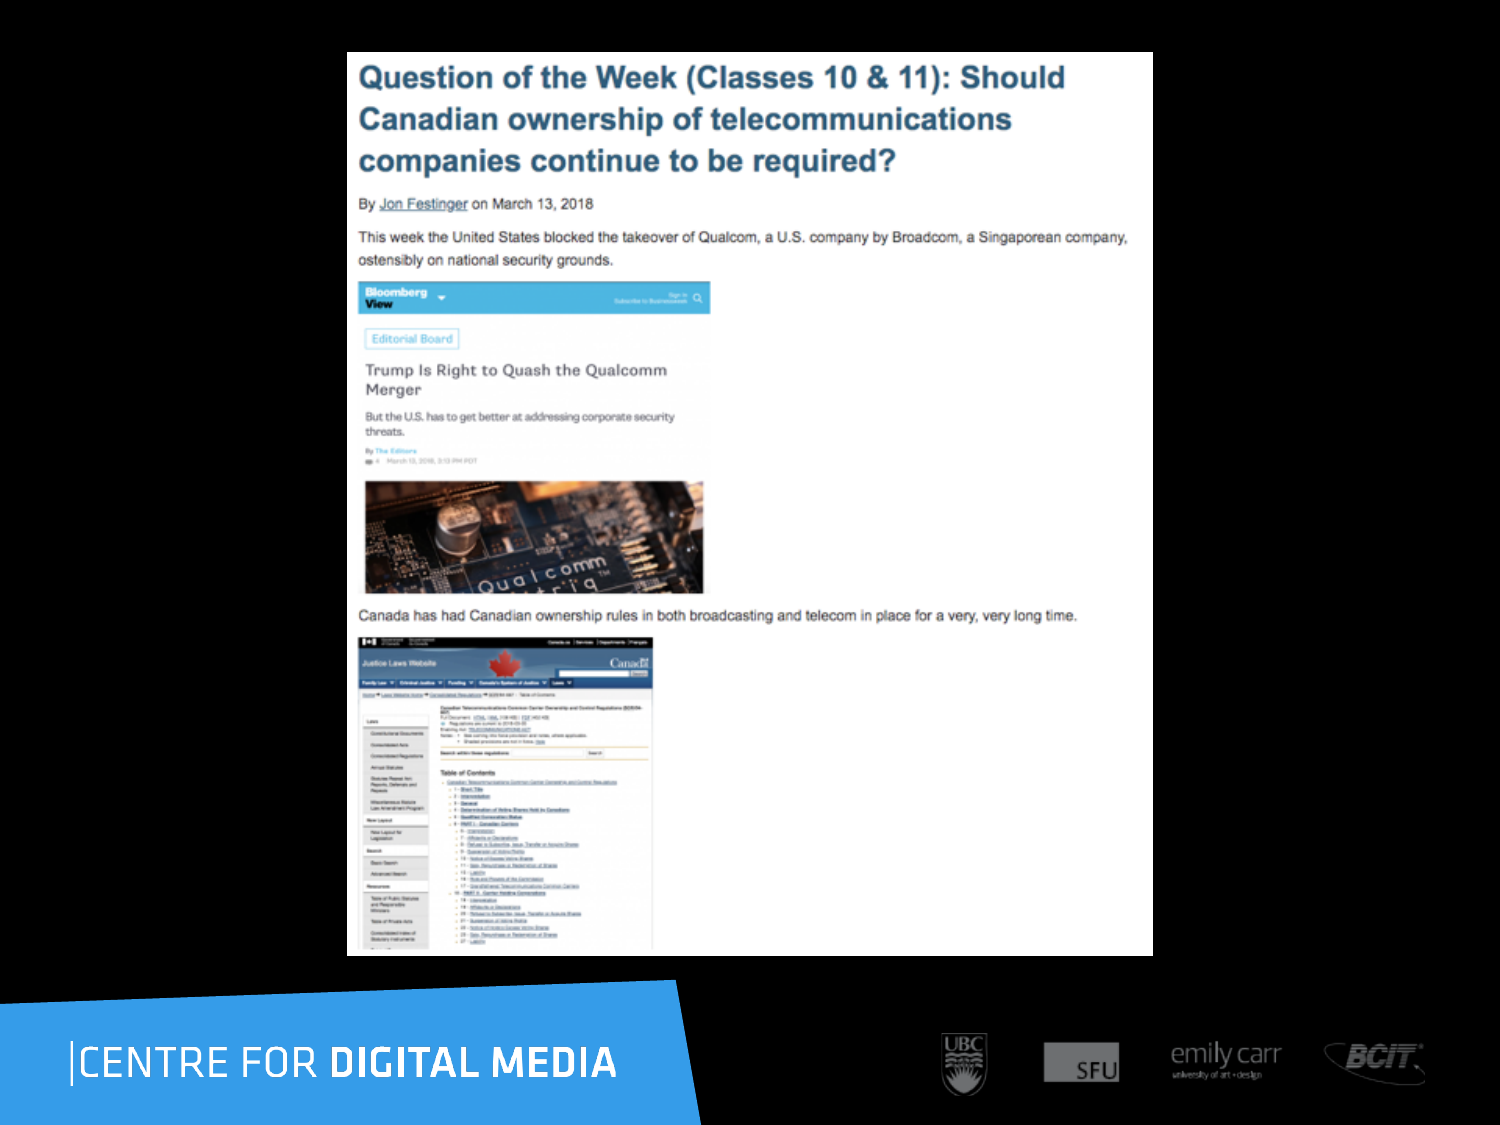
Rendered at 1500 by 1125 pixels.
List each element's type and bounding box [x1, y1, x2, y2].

list [347, 52, 1153, 956]
